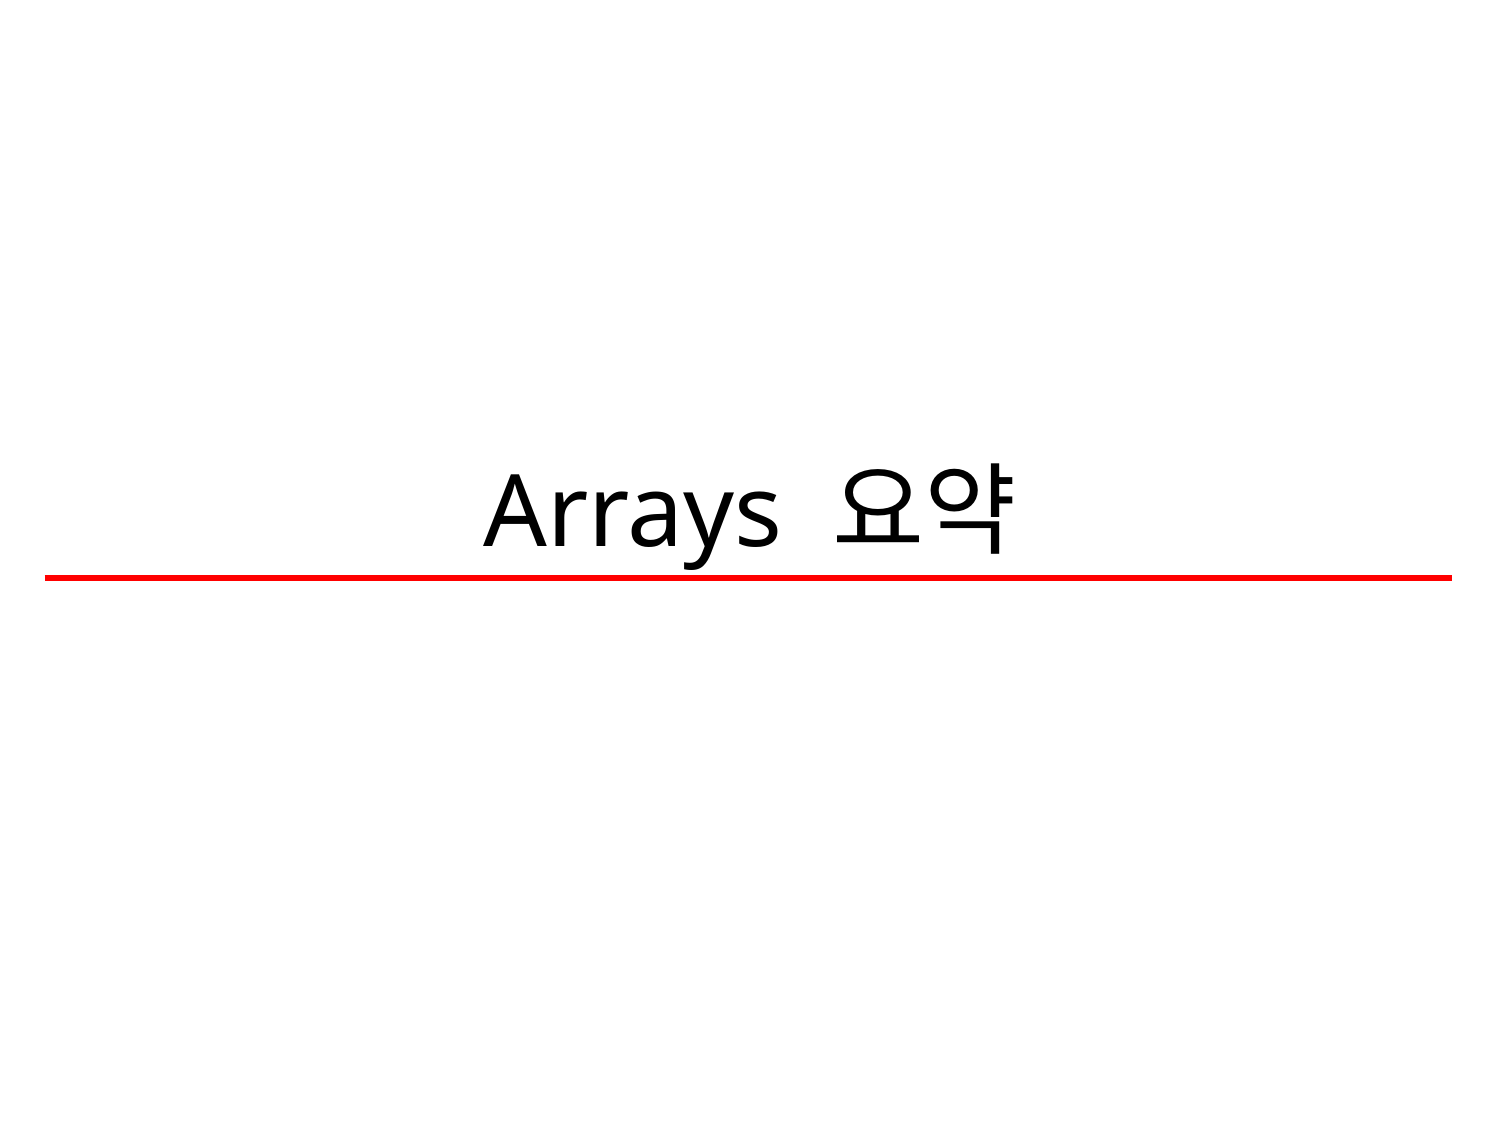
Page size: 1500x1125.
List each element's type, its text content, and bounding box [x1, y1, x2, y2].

title Arrays 요약 [112, 184, 1388, 576]
